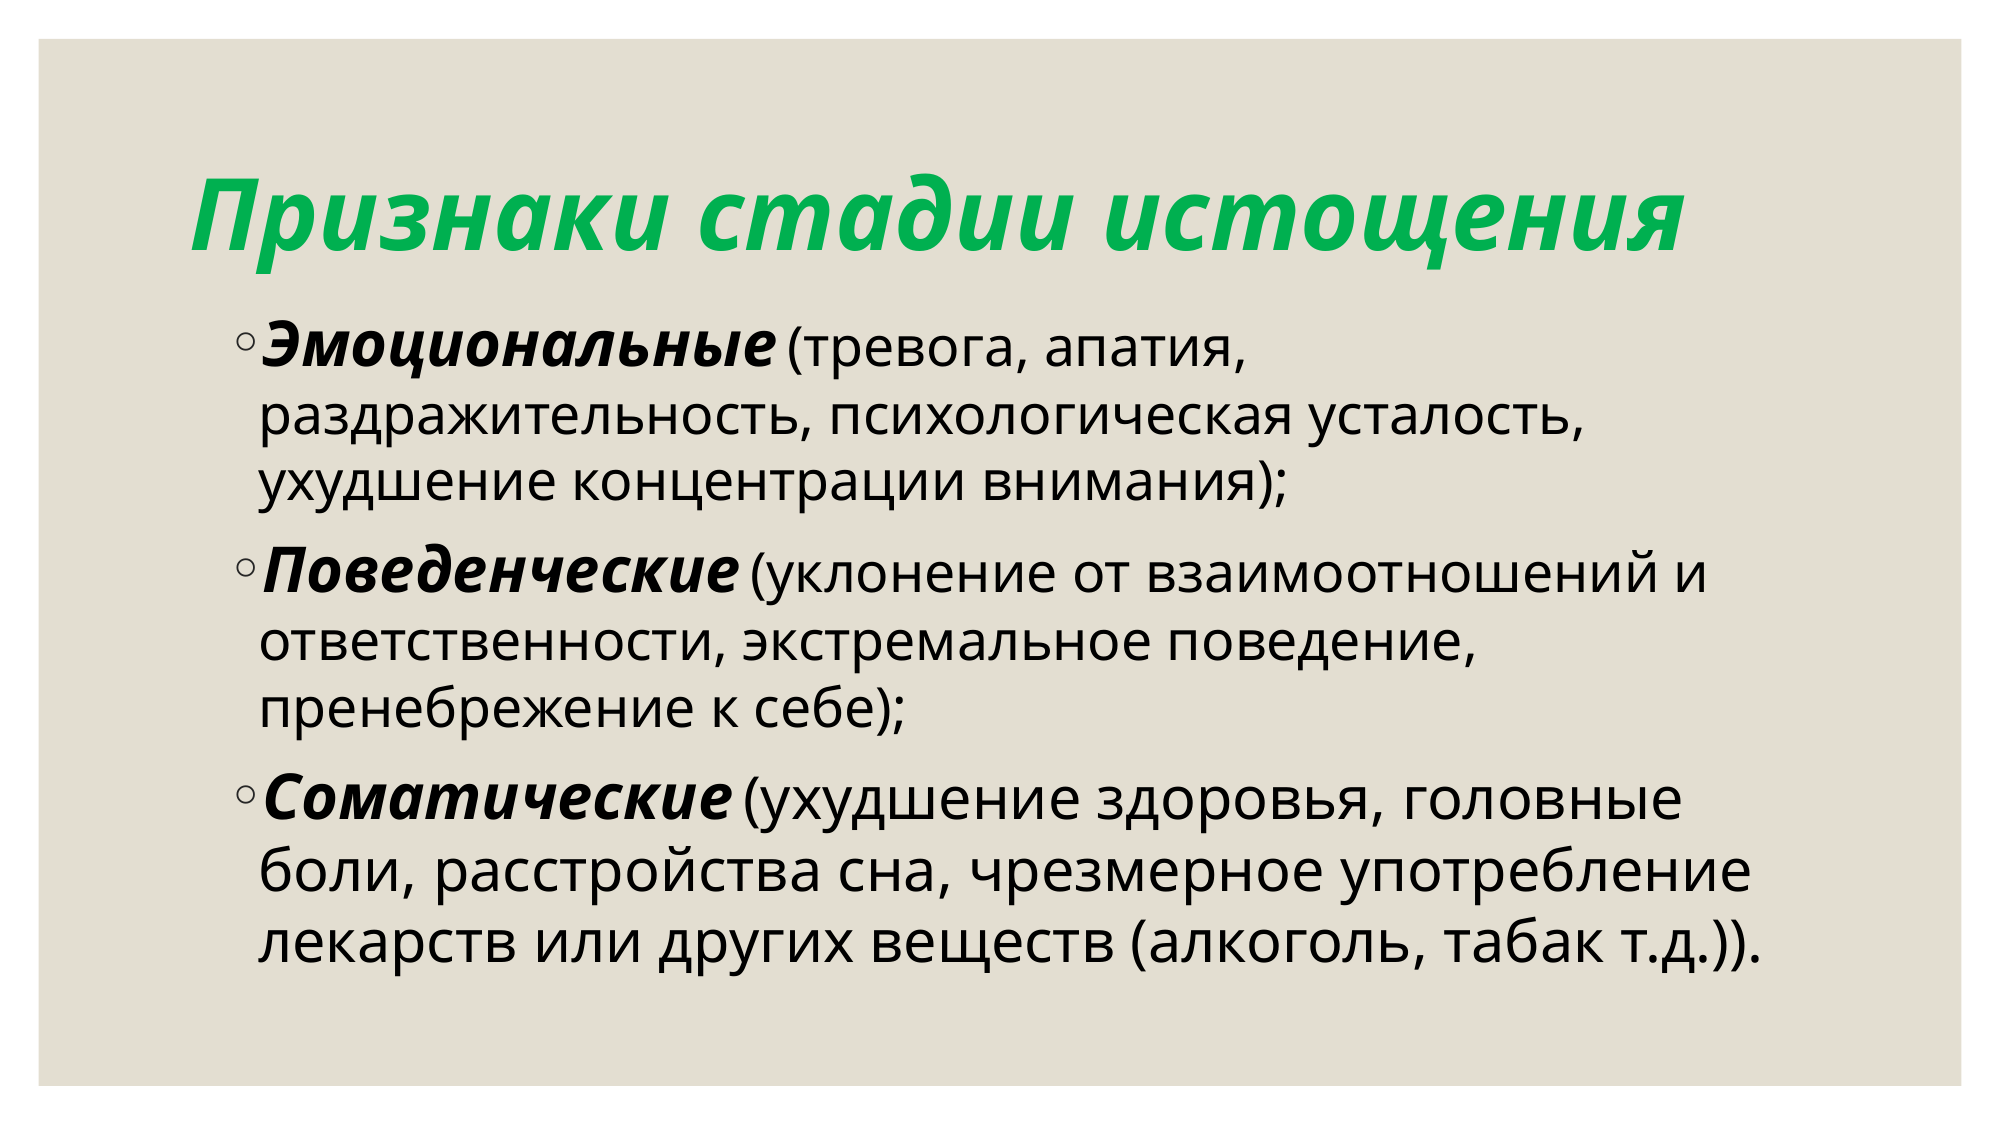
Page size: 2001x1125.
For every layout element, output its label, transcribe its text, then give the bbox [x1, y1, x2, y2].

list Эмоциональные (тревога, апатия, раздражительность, психологическая усталость, ухудшение концентрации внимания); Поведенческие (уклонение от взаимоотношений и ответственности, экстремальное поведение, пренебрежение к себе); Соматические (ухудшение здоровья, головные боли, расстройства сна, чрезмерное употребление лекарств или других веществ (алкоголь, табак т.д.)). [212, 295, 1788, 1042]
title Признаки стадии истощения [174, 105, 1825, 331]
